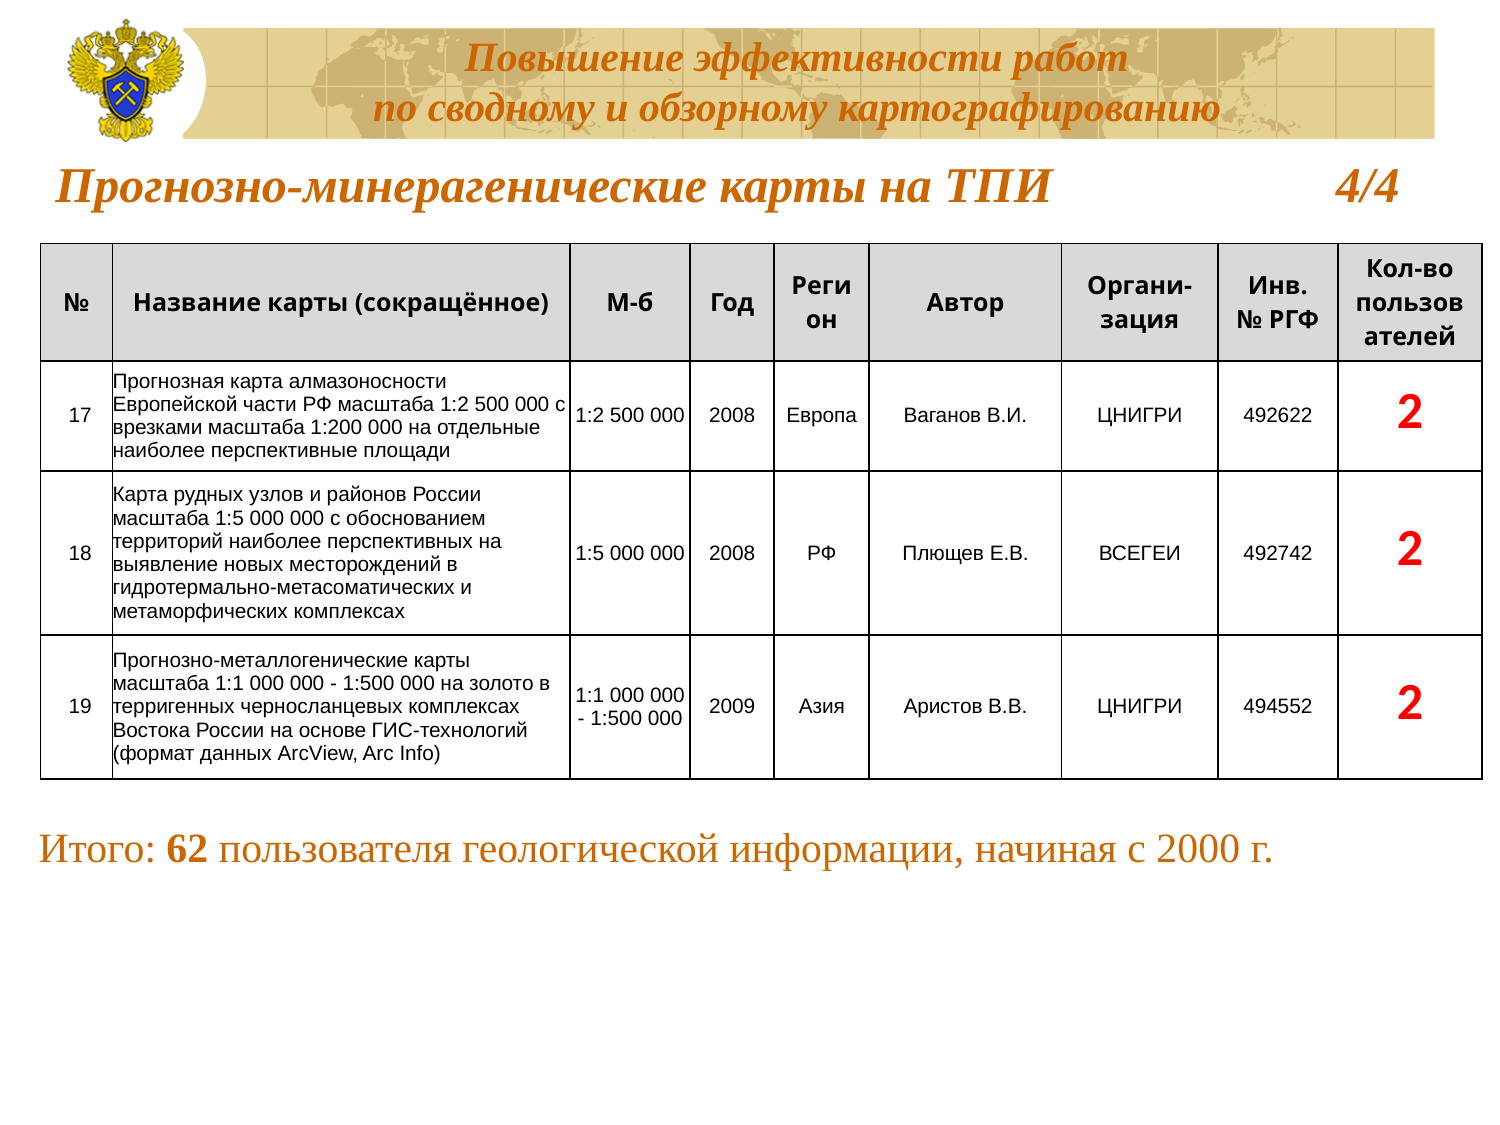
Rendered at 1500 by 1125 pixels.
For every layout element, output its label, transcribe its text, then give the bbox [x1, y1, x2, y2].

table_cell Плющев Е.В. [870, 472, 1061, 634]
table_header Автор [870, 244, 1061, 360]
table_cell 18 [41, 472, 112, 634]
table_cell 494552 [1219, 636, 1337, 778]
table_header Инв. № РГФ [1219, 244, 1337, 360]
table_cell Прогнозная карта алмазоносности Европейской части РФ масштаба 1:2 500 000 с врезками масштаба 1:200 000 на отдельные наиболее перспективные площади [113, 362, 569, 470]
table_cell 19 [41, 636, 112, 778]
table_cell Европа [775, 362, 868, 470]
table_cell РФ [775, 472, 868, 634]
table_cell 2 [1339, 472, 1481, 634]
table_cell 492742 [1219, 472, 1337, 634]
table_cell 17 [41, 362, 112, 470]
table_header Кол-во пользователей [1339, 244, 1481, 360]
table_cell Прогнозно-металлогенические карты масштаба 1:1 000 000 - 1:500 000 на золото в терригенных черносланцевых комплексах Востока России на основе ГИС-технологий (формат данных ArcView, Arc Info) [113, 636, 569, 778]
table_cell ВСЕГЕИ [1062, 472, 1217, 634]
table_cell Аристов В.В. [870, 636, 1061, 778]
table_cell 2 [1339, 636, 1481, 778]
table_cell ЦНИГРИ [1062, 362, 1217, 470]
table_cell 1:2 500 000 [571, 362, 689, 470]
table_cell 1:5 000 000 [571, 472, 689, 634]
table_cell Азия [775, 636, 868, 778]
table_cell 2 [1339, 362, 1481, 470]
table_header Регион [775, 244, 868, 360]
title Прогнозно-минерагенические карты на ТПИ 4/4 [40, 137, 1436, 229]
table_header Органи-зация [1062, 244, 1217, 360]
table_header № [41, 244, 112, 360]
table_cell 1:1 000 000 - 1:500 000 [571, 636, 689, 778]
table_cell Карта рудных узлов и районов России масштаба 1:5 000 000 с обоснованием территорий наиболее перспективных на выявление новых месторождений в гидротермально-метасоматических и метаморфических комплексах [113, 472, 569, 634]
table_header Название карты (сокращённое) [113, 244, 569, 360]
table_cell 492622 [1219, 362, 1337, 470]
table_cell Ваганов В.И. [870, 362, 1061, 470]
table_cell 2009 [691, 636, 773, 778]
table_cell 2008 [691, 362, 773, 470]
table_cell ЦНИГРИ [1062, 636, 1217, 778]
picture [66, 14, 190, 137]
text_box Итого: 62 пользователя геологической информации, начиная с 2000 г. [23, 810, 1388, 882]
table_cell 2008 [691, 472, 773, 634]
table_header Год [691, 244, 773, 360]
table_header М-б [571, 244, 689, 360]
